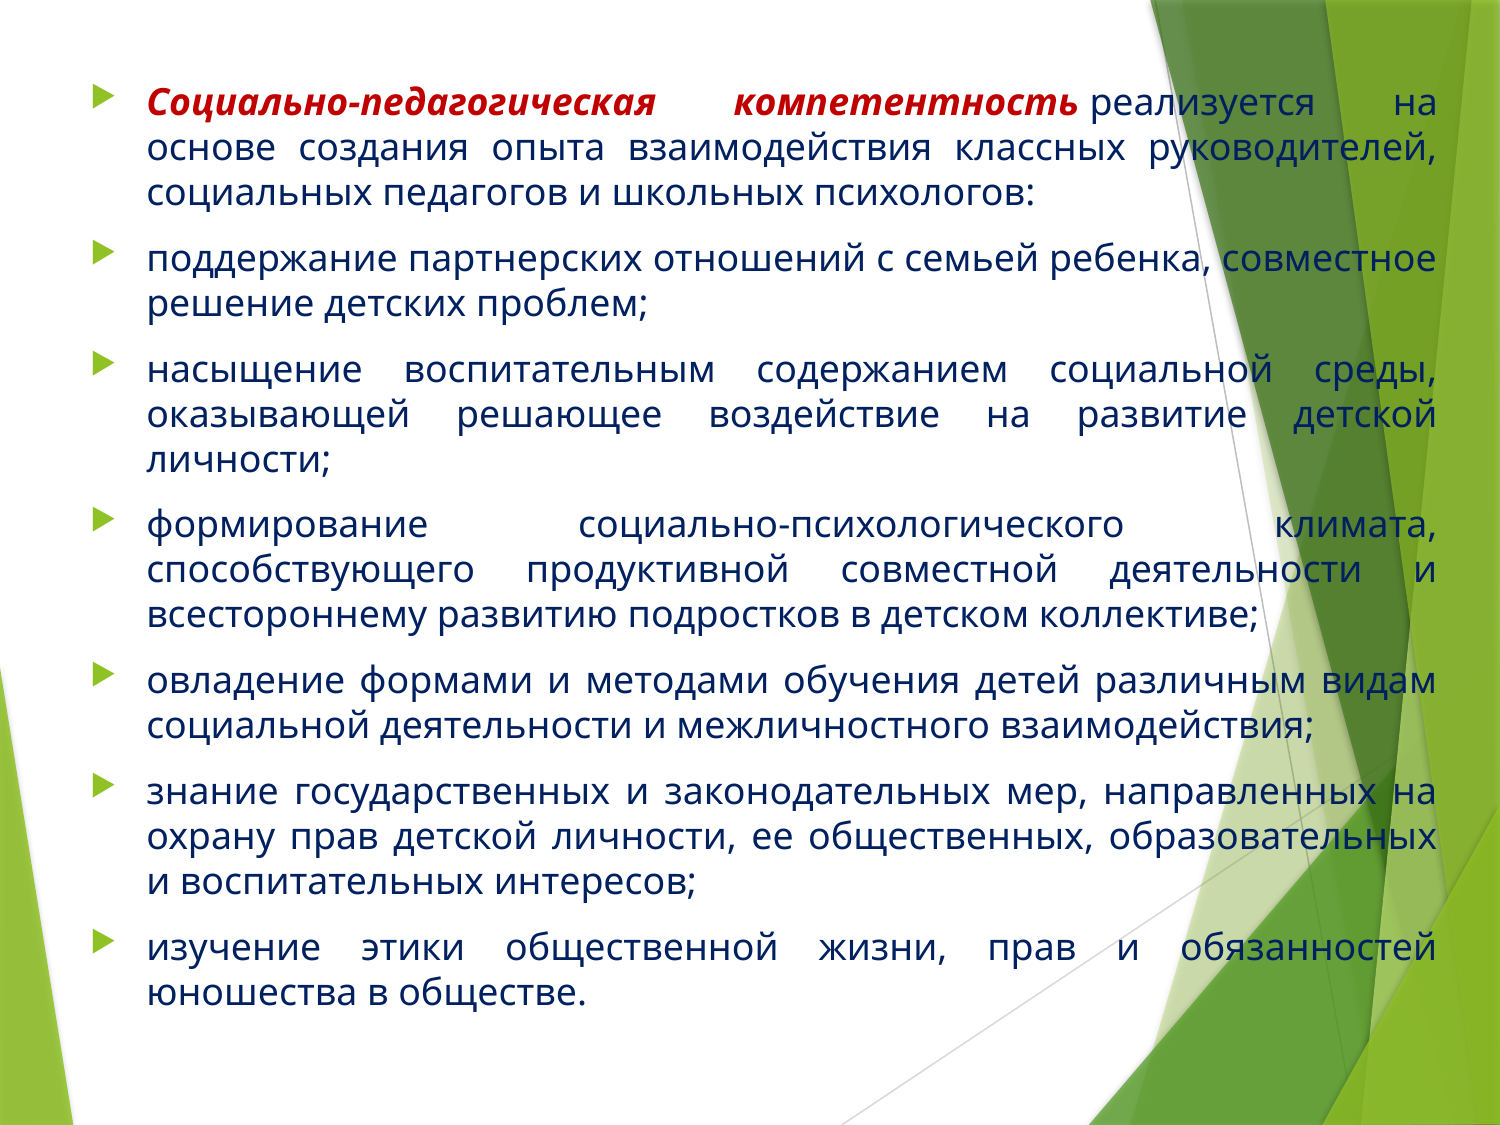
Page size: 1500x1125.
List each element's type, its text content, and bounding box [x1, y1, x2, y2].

list Социально-педагогическая компетентность реализуется на основе создания опыта взаимодействия классных руководителей, социальных педагогов и школьных психологов: поддержание партнерских отношений с семьей ребенка, совместное решение детских проблем; насыщение воспитательным содержанием социальной среды, оказывающей решающее воздействие на развитие детской личности; формирование социально-психологического климата, способствующего продуктивной совместной деятельности и всестороннему развитию подростков в детском коллективе; овладение формами и методами обучения детей различным видам социальной деятельности и межличностного взаимодействия; знание государственных и законодательных мер, направленных на охрану прав детской личности, ее общественных, образовательных и воспитательных интересов; изучение этики общественной жизни, прав и обязанностей юношества в обществе. [75, 70, 1454, 1090]
